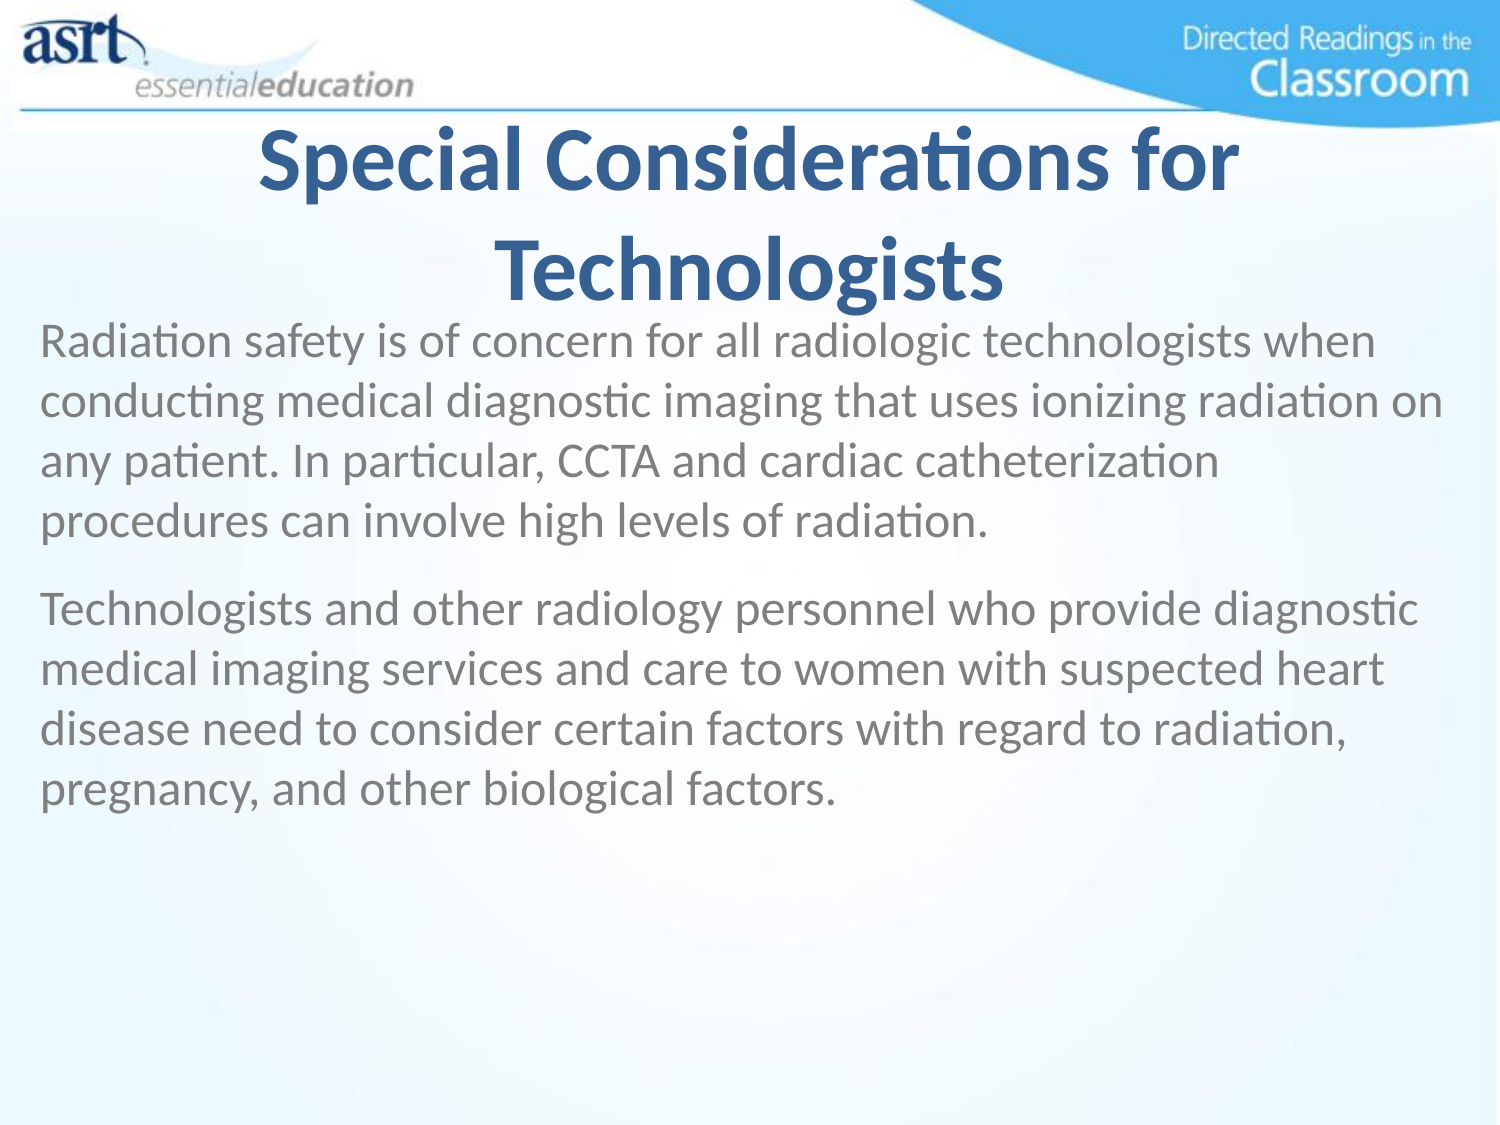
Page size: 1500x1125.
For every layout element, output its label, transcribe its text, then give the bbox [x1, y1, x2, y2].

picture [0, 0, 1500, 1125]
list Radiation safety is of concern for all radiologic technologists when conducting medical diagnostic imaging that uses ionizing radiation on any patient. In particular, CCTA and cardiac catheterization procedures can involve high levels of radiation. Technologists and other radiology personnel who provide diagnostic medical imaging services and care to women with suspected heart disease need to consider certain factors with regard to radiation, pregnancy, and other biological factors. [24, 299, 1476, 938]
title Special Considerations for Technologists [74, 114, 1426, 299]
